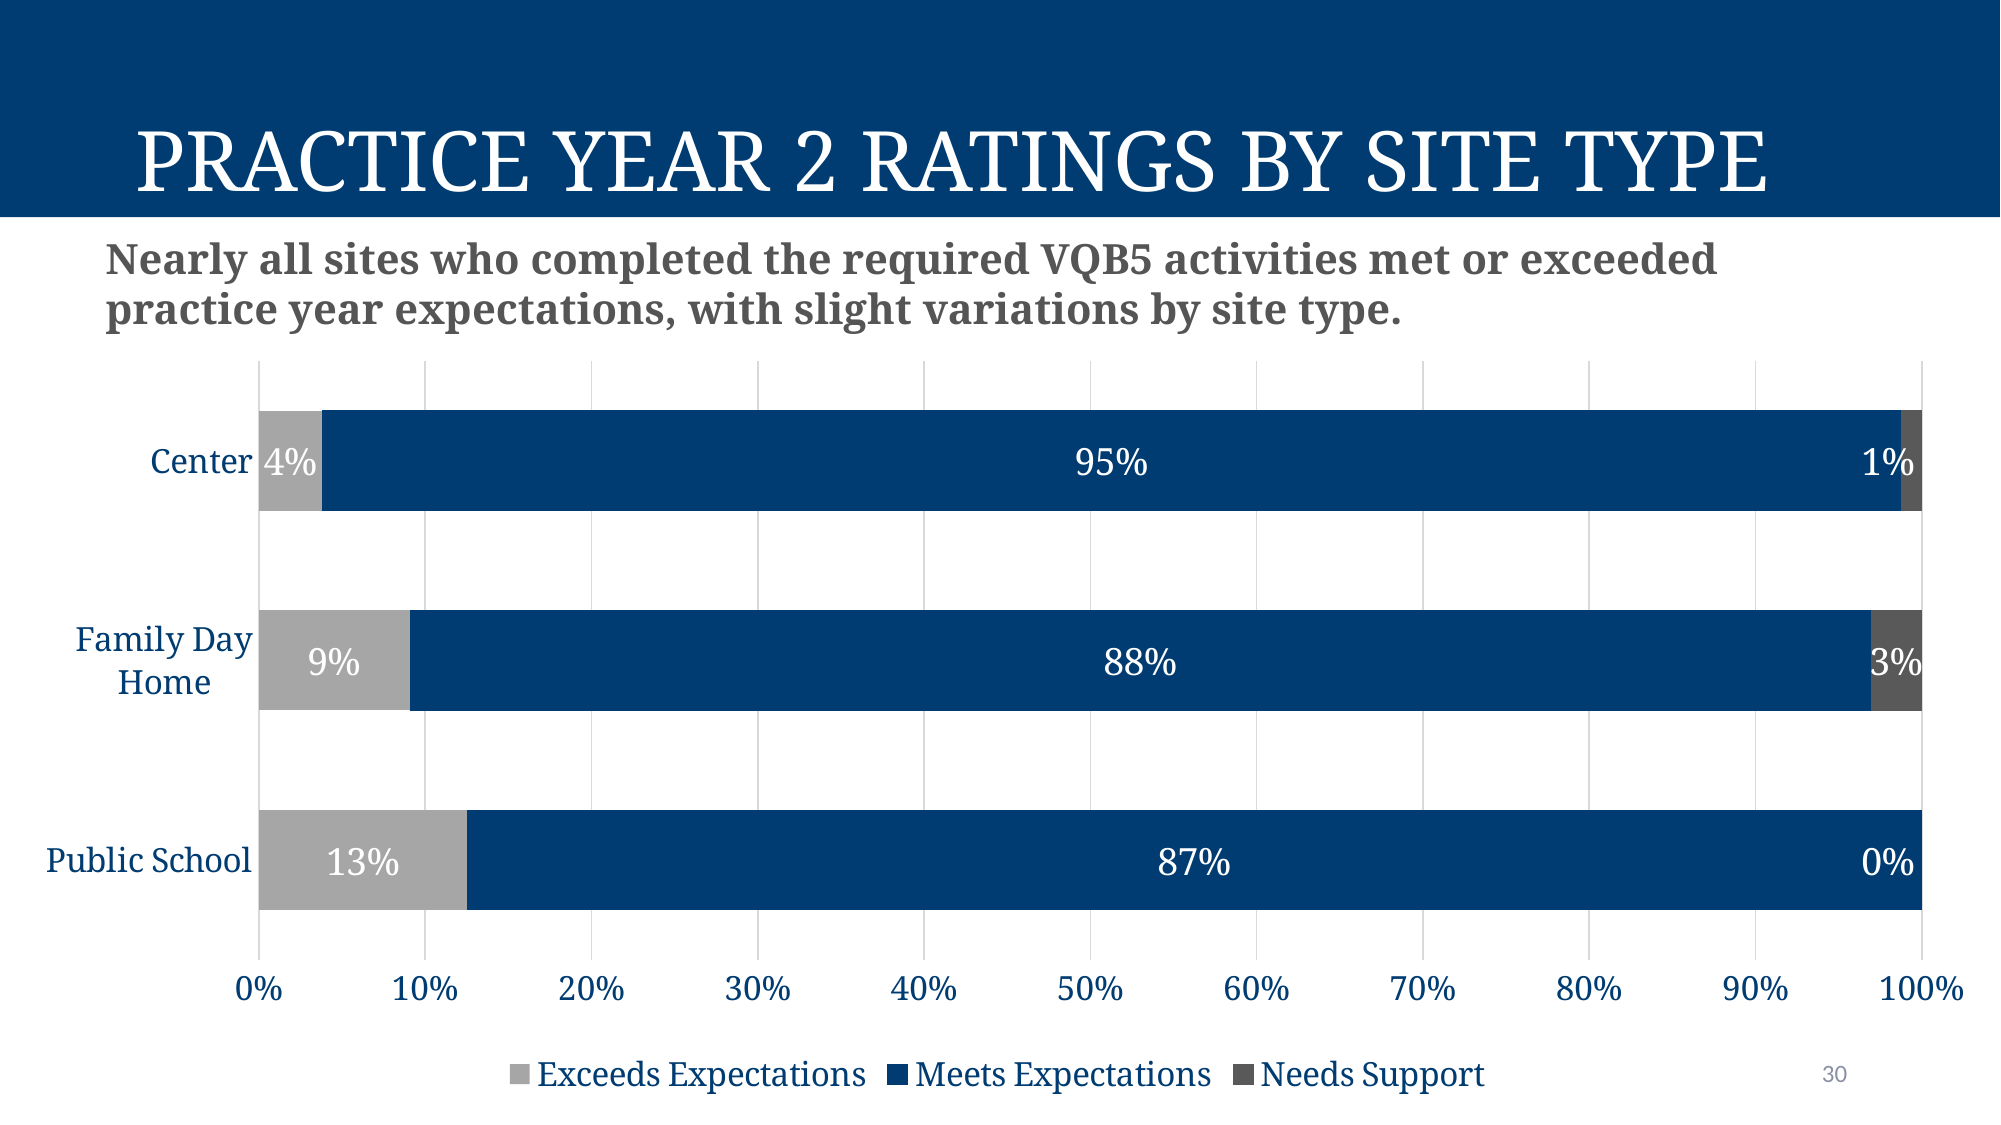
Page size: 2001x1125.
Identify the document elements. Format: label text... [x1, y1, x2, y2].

text_box Nearly all sites who completed the required VQB5 activities met or exceeded practice year expectations, with slight variations by site type.​ [90, 225, 1851, 341]
chart [34, 341, 1965, 1103]
title Practice Year 2 Ratings by Site Type [0, 0, 2000, 218]
